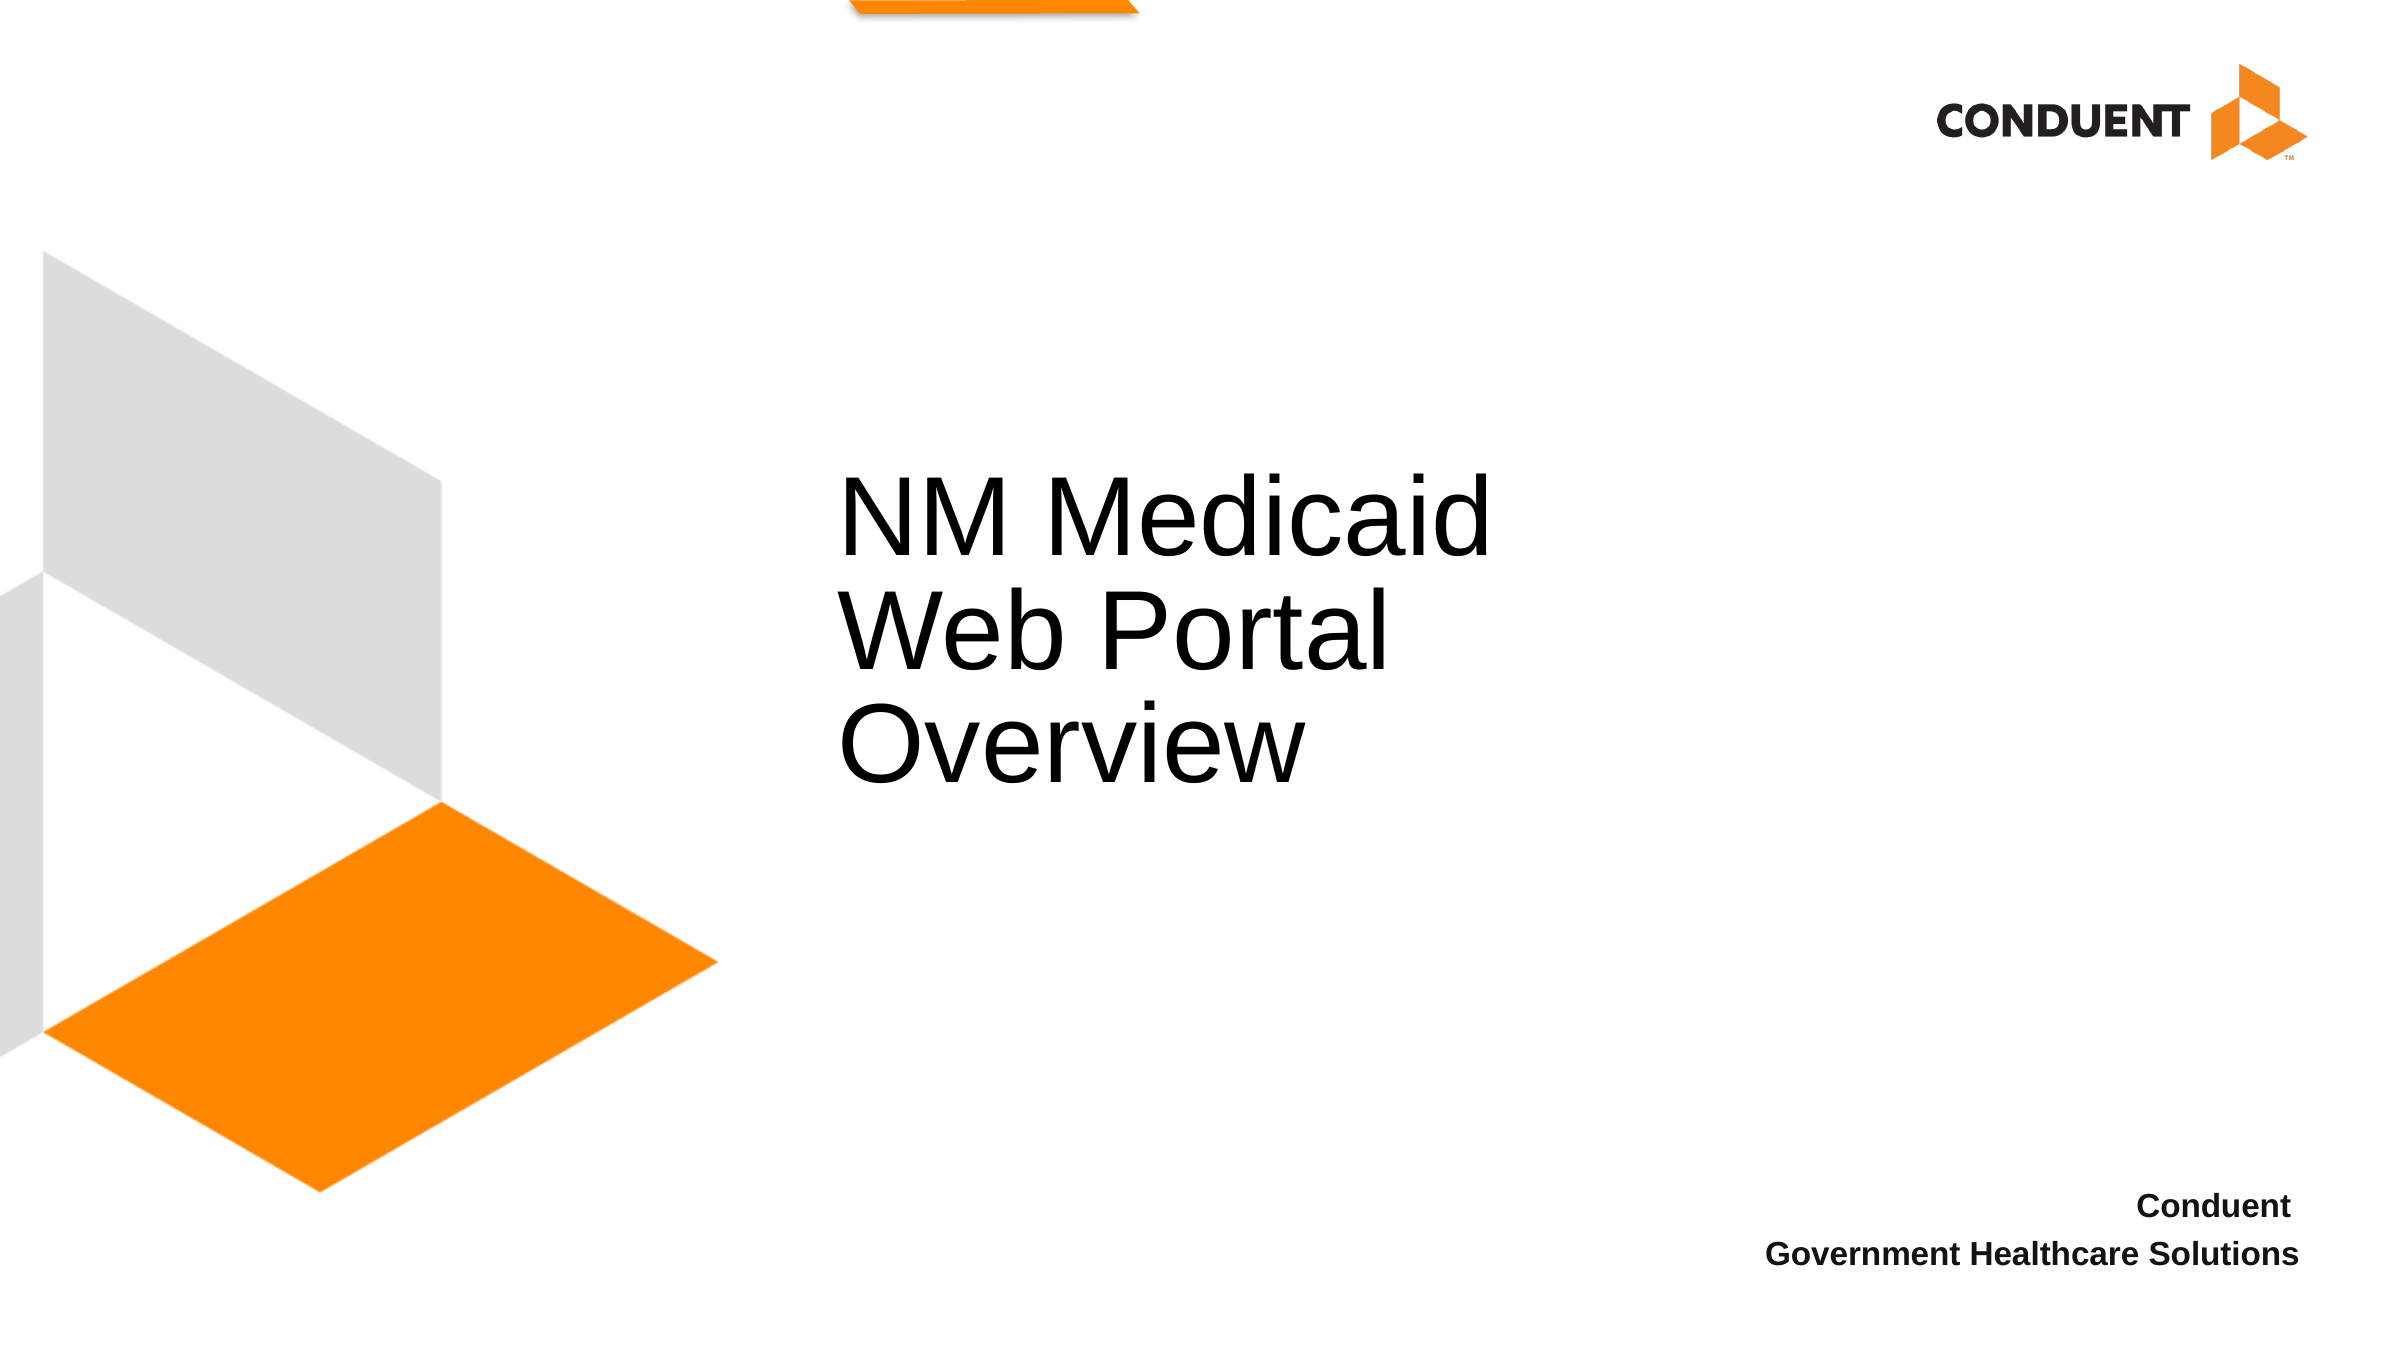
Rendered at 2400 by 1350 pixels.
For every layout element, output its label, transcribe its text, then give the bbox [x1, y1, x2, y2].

title NM Medicaid Web Portal Overview [822, 587, 1768, 813]
list Conduent Government Healthcare Solutions [1412, 1176, 2316, 1296]
